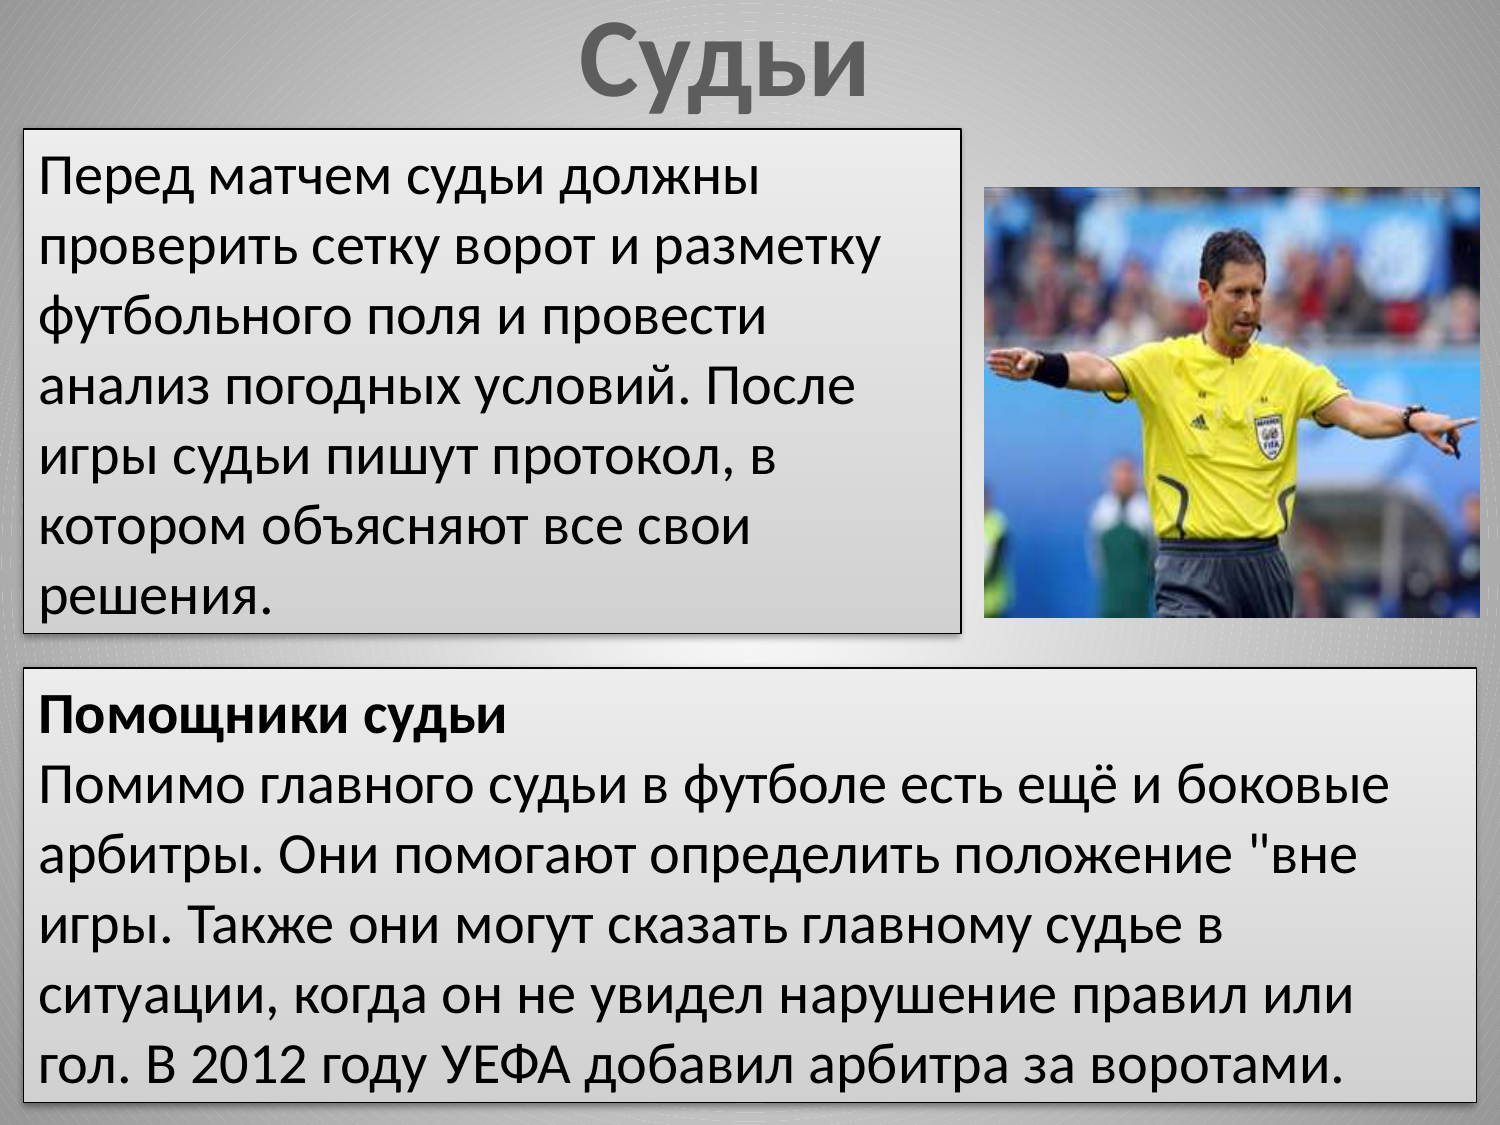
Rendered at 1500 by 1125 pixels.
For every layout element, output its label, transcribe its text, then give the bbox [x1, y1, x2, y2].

text_box Помощники судьи Помимо главного судьи в футболе есть ещё и боковые арбитры. Они помогают определить положение "вне игры. Также они могут сказать главному судье в ситуации, когда он не увидел нарушение правил или гол. В 2012 году УЕФА добавил арбитра за воротами. [23, 667, 1477, 1103]
text_box Перед матчем судьи должны проверить сетку ворот и разметку футбольного поля и провести анализ погодных условий. После игры судьи пишут протокол, в котором объясняют все свои решения. [23, 128, 962, 634]
picture [984, 187, 1480, 619]
text_box Судьи [563, 0, 887, 126]
